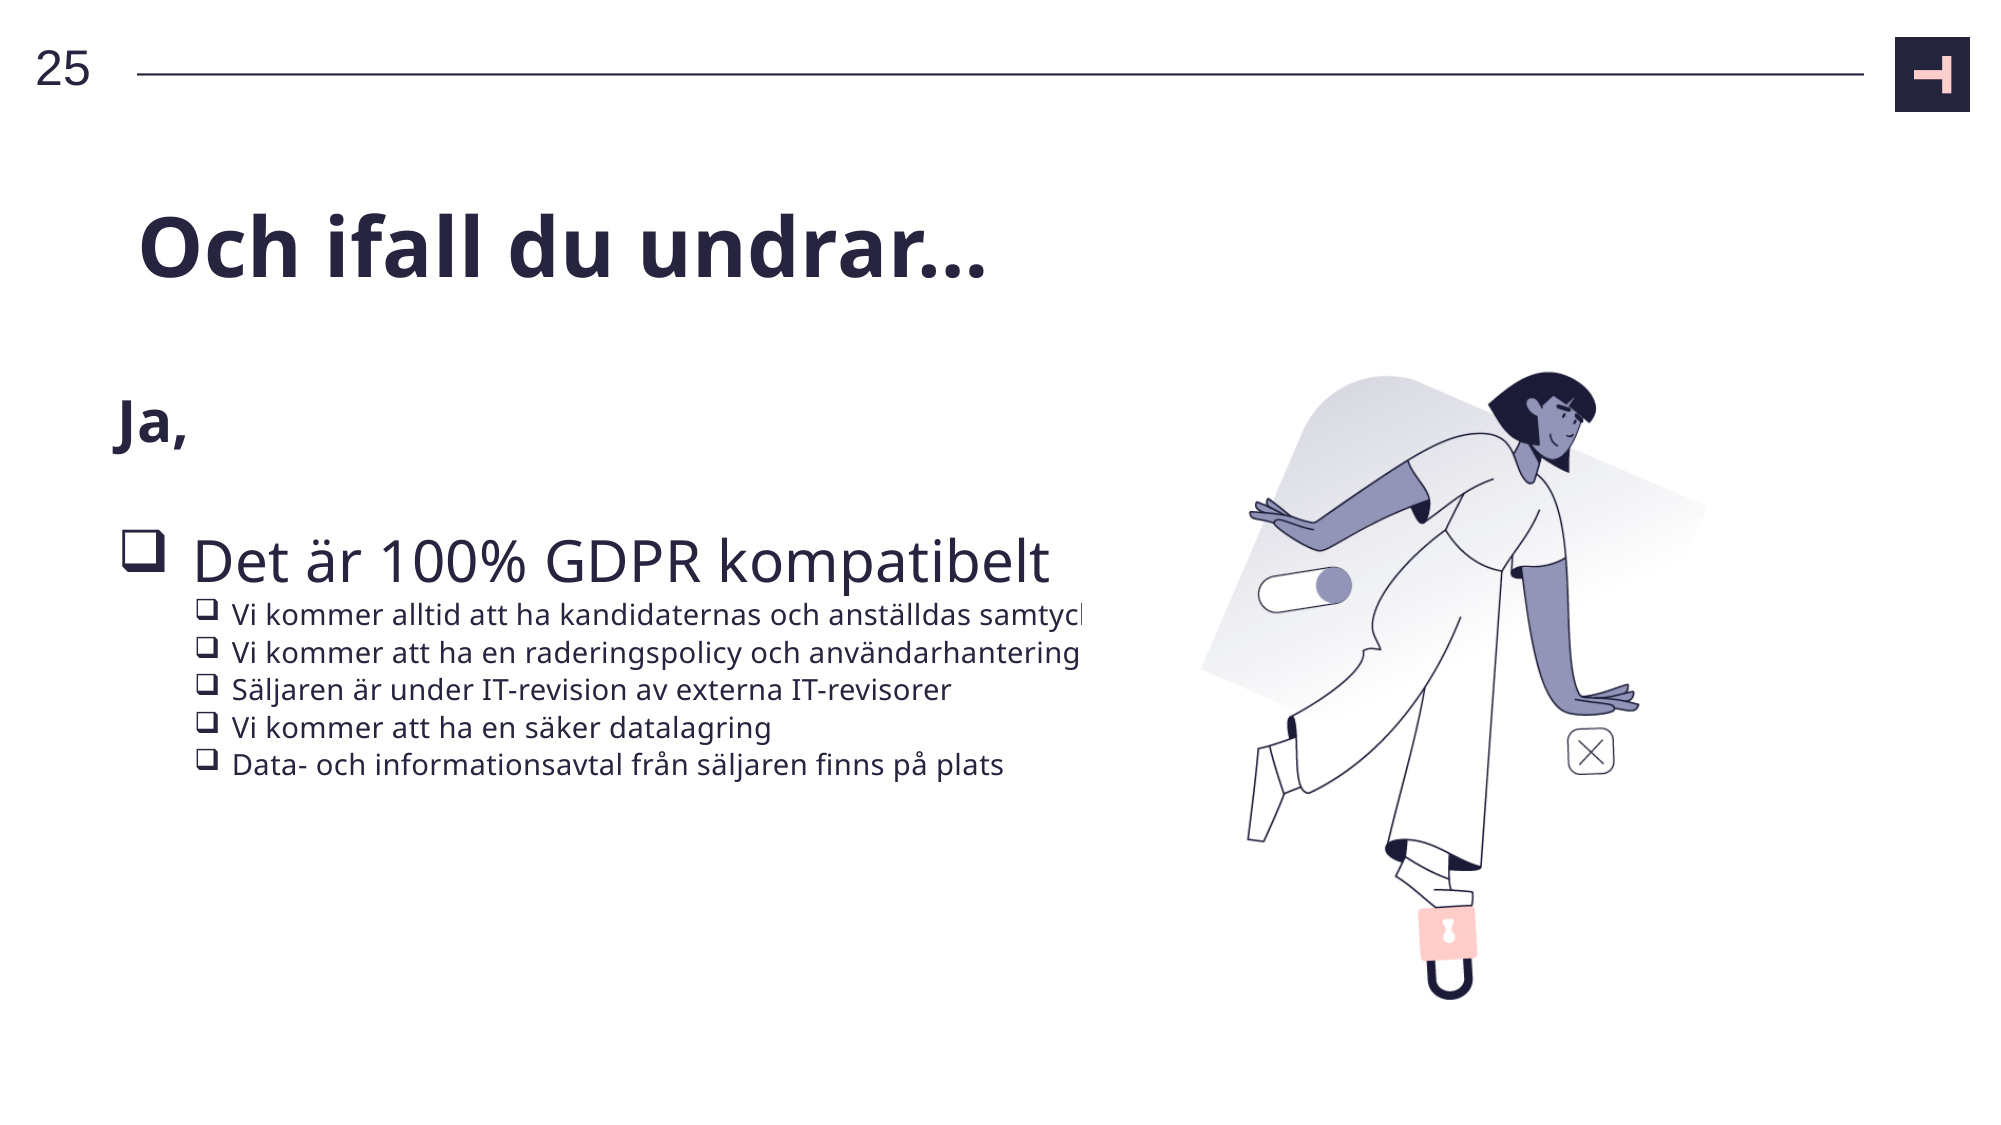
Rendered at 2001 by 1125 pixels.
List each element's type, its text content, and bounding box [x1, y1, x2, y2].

picture [1895, 37, 1970, 112]
list Ja, Det är 100% GDPR kompatibelt Vi kommer alltid att ha kandidaternas och anställdas samtycke Vi kommer att ha en raderingspolicy och användarhantering på plats Säljaren är under IT-revision av externa IT-revisorer Vi kommer att ha en säker datalagring Data- och informationsavtal från säljaren finns på plats [117, 378, 1082, 1029]
slide_number 25 [35, 35, 138, 96]
list Och ifall du undrar… [137, 194, 1283, 298]
picture [1082, 281, 1863, 1062]
